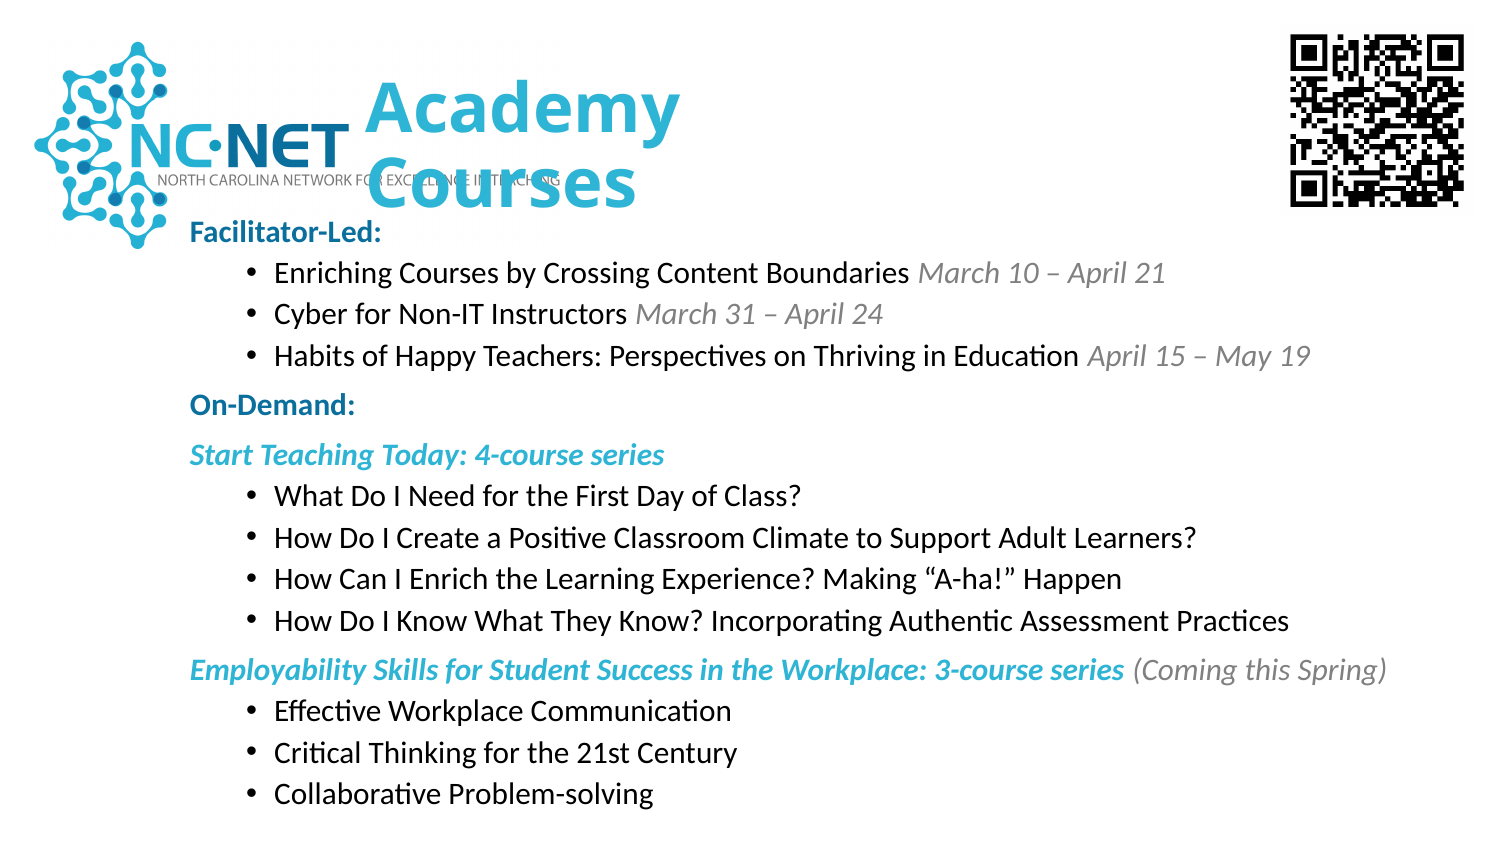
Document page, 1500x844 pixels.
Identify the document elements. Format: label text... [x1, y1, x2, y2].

list Facilitator-Led: Enriching Courses by Crossing Content Boundaries March 10 – April 21 Cyber for Non-IT Instructors March 31 – April 24 Habits of Happy Teachers: Perspectives on Thriving in Education April 15 – May 19 On-Demand: Start Teaching Today: 4-course series What Do I Need for the First Day of Class? How Do I Create a Positive Classroom Climate to Support Adult Learners? How Can I Enrich the Learning Experience? Making “A-ha!” Happen How Do I Know What They Know? Incorporating Authentic Assessment Practices Employability Skills for Student Success in the Workplace: 3-course series (Coming this Spring) Effective Workplace Communication Critical Thinking for the 21st Century Collaborative Problem-solving [174, 207, 1469, 810]
title Academy Courses [578, 66, 867, 230]
picture [1280, 24, 1474, 217]
picture [26, 34, 578, 252]
